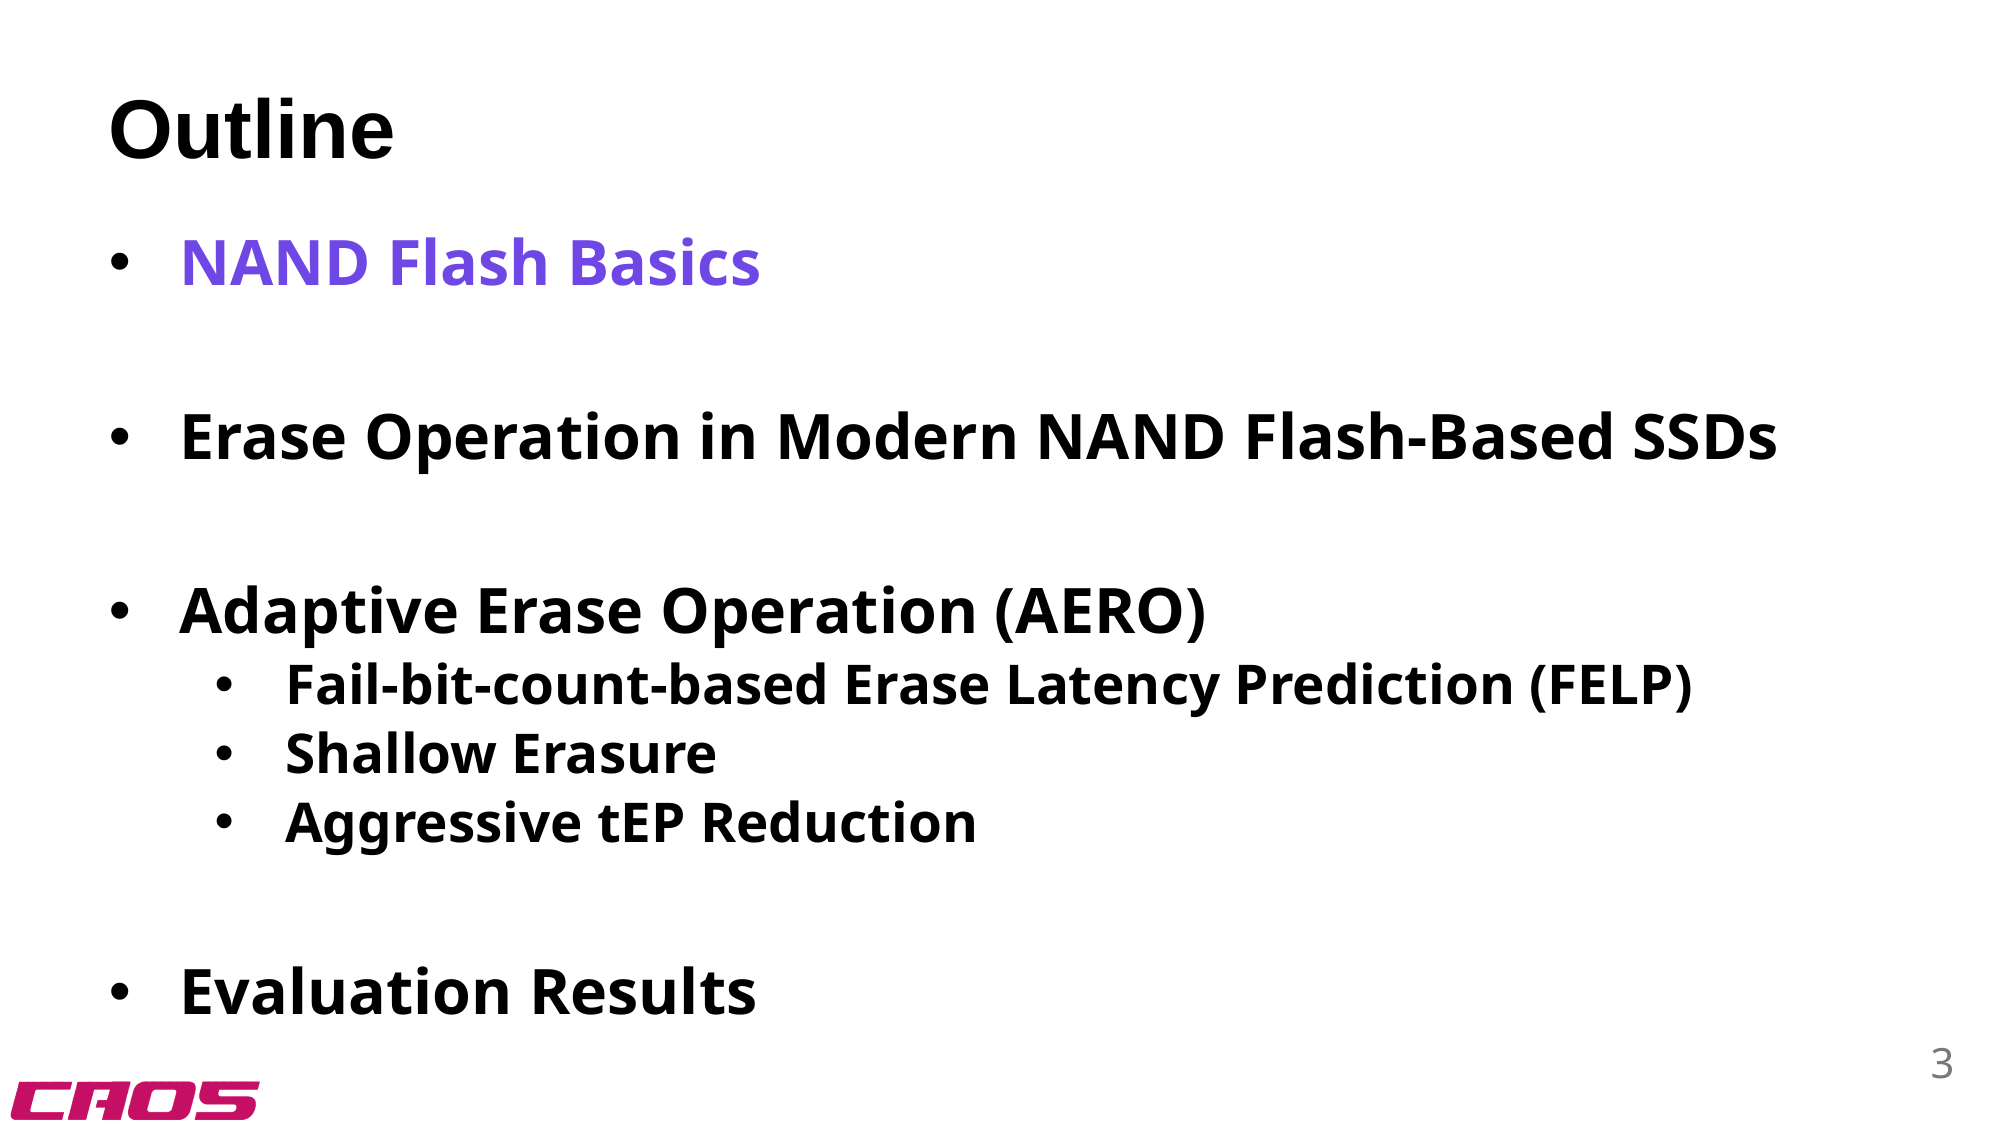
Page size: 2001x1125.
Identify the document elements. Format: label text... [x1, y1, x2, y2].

list NAND Flash Basics Erase Operation in Modern NAND Flash-Based SSDs Adaptive Erase Operation (AERO) Fail-bit-count-based Erase Latency Prediction (FELP) Shallow Erasure Aggressive tEP Reduction Evaluation Results [93, 223, 1907, 1043]
title Outline [93, 22, 1907, 223]
slide_number 2 [1519, 1035, 1970, 1096]
picture [0, 1065, 330, 1125]
